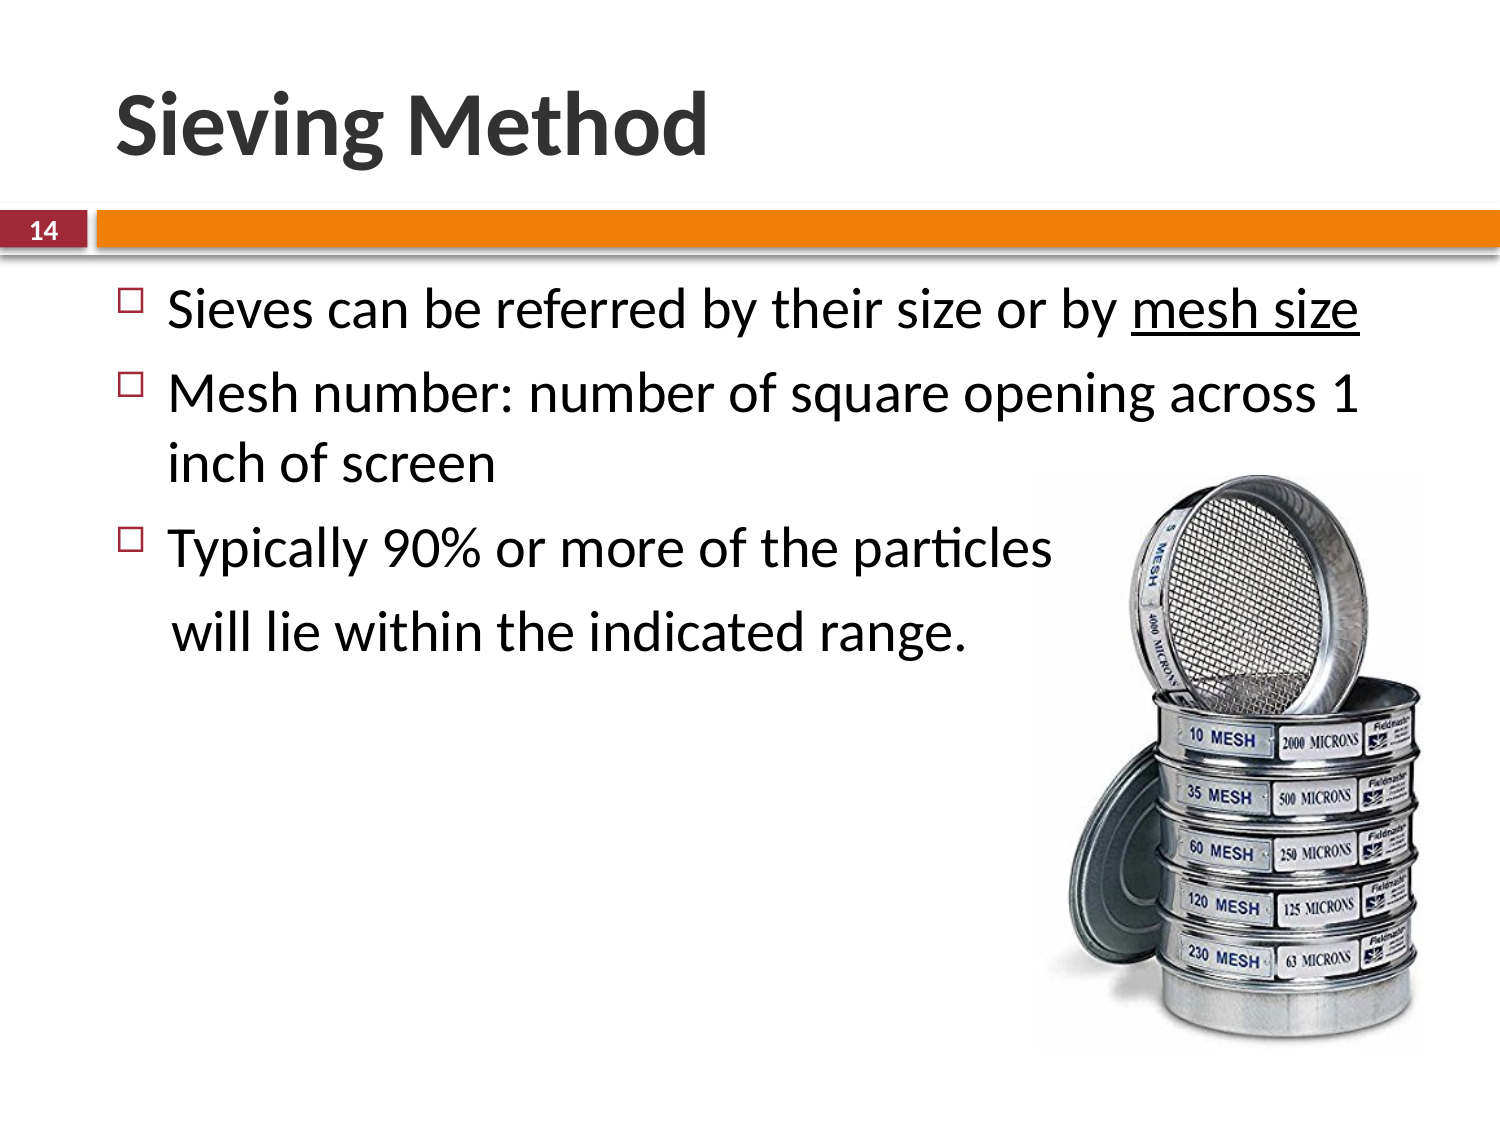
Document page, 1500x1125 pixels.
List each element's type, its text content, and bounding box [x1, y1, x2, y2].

title Sieving Method [100, 37, 1438, 200]
slide_number 14 [0, 208, 88, 249]
list Sieves can be referred by their size or by mesh size Mesh number: number of square opening across 1 inch of screen Typically 90% or more of the particles will lie within the indicated range. [100, 262, 1438, 393]
picture [1036, 475, 1423, 1051]
